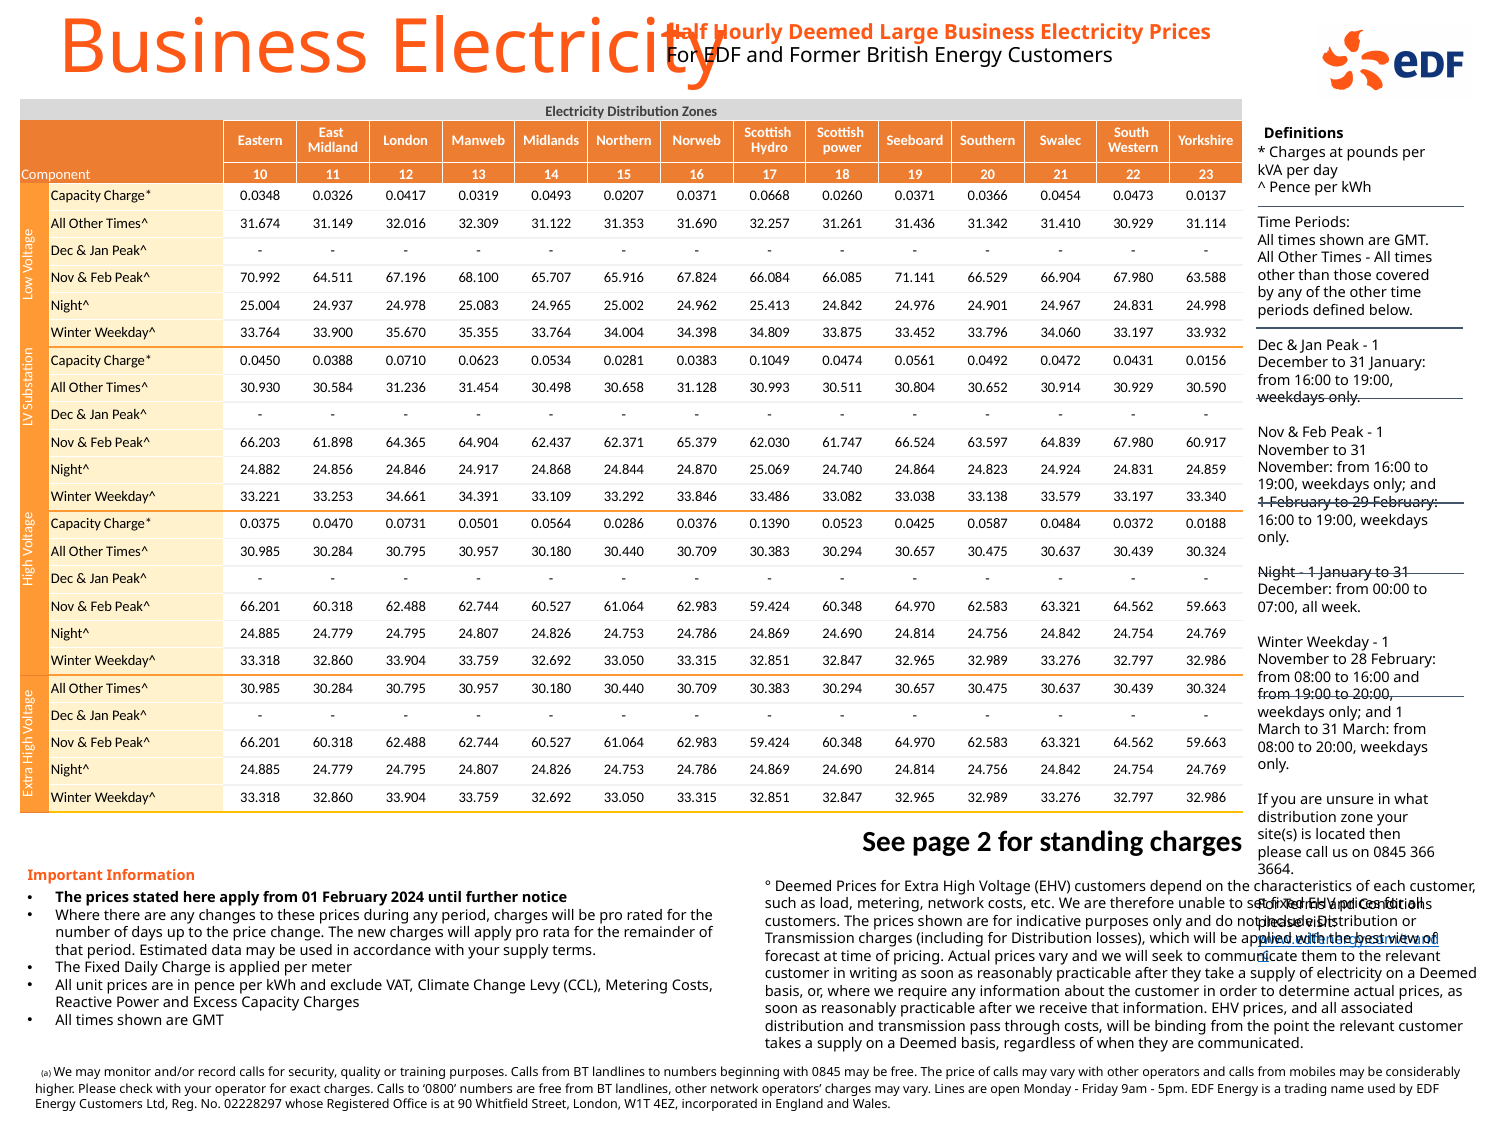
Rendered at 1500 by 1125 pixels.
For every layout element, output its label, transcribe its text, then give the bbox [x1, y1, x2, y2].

table_cell 67.196 [370, 266, 442, 292]
table_cell 30.383 [734, 539, 805, 565]
table_cell 32.851 [734, 786, 805, 811]
table_cell Night^ [50, 621, 223, 647]
table_cell Winter Weekday^ [50, 484, 223, 510]
table_cell 33.904 [370, 786, 442, 811]
table_cell 30.957 [443, 539, 514, 565]
table_cell 15 [588, 163, 660, 183]
table_cell Norweb [661, 121, 733, 162]
table_cell 59.424 [734, 594, 805, 620]
table_cell 24.870 [661, 457, 733, 483]
table_cell 35.355 [443, 321, 514, 346]
table_cell 24.962 [661, 293, 733, 319]
table_cell 0.0260 [806, 184, 878, 210]
table_cell 30.795 [370, 676, 442, 702]
table_cell High Voltage [20, 511, 49, 675]
table_cell - [443, 239, 514, 264]
table_cell 33.875 [806, 321, 878, 346]
table_cell 34.398 [661, 321, 733, 346]
table_cell 66.085 [806, 266, 878, 292]
table_cell 30.324 [1170, 676, 1242, 702]
table_cell - [224, 403, 296, 428]
table_cell 0.1390 [734, 512, 805, 538]
table_cell 24.967 [1025, 293, 1096, 319]
table_cell 24.753 [588, 621, 660, 647]
table_cell 33.050 [588, 786, 660, 811]
table_cell 62.583 [952, 731, 1024, 756]
table_header Electricity Distribution Zones [20, 99, 1242, 120]
table_cell 24.826 [515, 621, 587, 647]
table_cell Component [20, 120, 223, 183]
table_cell 24.937 [297, 293, 369, 319]
table_cell Nov & Feb Peak^ [50, 594, 223, 620]
table_cell All Other Times^ [50, 539, 223, 565]
table_cell All Other Times^ [50, 375, 223, 401]
table_cell 31.149 [297, 211, 369, 237]
table_cell Winter Weekday^ [50, 320, 223, 346]
table_cell 63.597 [952, 430, 1024, 456]
table_cell Dec & Jan Peak^ [50, 238, 223, 265]
table_cell 13 [443, 163, 514, 183]
table_cell 0.0286 [588, 512, 660, 538]
table_cell 33.452 [879, 321, 951, 346]
text_box Important Information [6, 818, 797, 893]
table_cell 22 [1097, 163, 1169, 183]
table_cell 70.992 [224, 266, 296, 292]
table_cell - [443, 403, 514, 428]
table_cell - [224, 567, 296, 592]
table_cell 33.276 [1025, 786, 1096, 811]
table_cell - [1025, 567, 1096, 592]
table_cell 0.1049 [734, 348, 805, 374]
table_cell 63.321 [1025, 594, 1096, 620]
table_cell 33.276 [1025, 649, 1096, 674]
table_cell 12 [370, 163, 442, 183]
table_cell - [1097, 567, 1169, 592]
table_cell 33.315 [661, 649, 733, 674]
table_cell 67.824 [661, 266, 733, 292]
table_cell - [1170, 239, 1242, 264]
table_cell 31.114 [1170, 211, 1242, 237]
table_cell 24.807 [443, 621, 514, 647]
table_cell - [952, 567, 1024, 592]
table_cell 62.583 [952, 594, 1024, 620]
table_cell Swalec [1025, 121, 1096, 162]
table_cell - [297, 704, 369, 729]
table_cell 24.864 [879, 457, 951, 483]
table_cell 60.527 [515, 731, 587, 756]
table_cell 0.0372 [1097, 512, 1169, 538]
table_cell 33.221 [224, 485, 296, 510]
table_cell 33.579 [1025, 485, 1096, 510]
table_cell 31.342 [952, 211, 1024, 237]
table_cell 61.064 [588, 731, 660, 756]
table_cell 30.439 [1097, 676, 1169, 702]
text_box For EDF and Former British Energy Customers [644, 53, 1316, 75]
table_cell - [370, 239, 442, 264]
table_cell 0.0492 [952, 348, 1024, 374]
table_cell All Other Times^ [50, 676, 223, 702]
table_cell 32.847 [806, 786, 878, 811]
table_cell 32.989 [952, 649, 1024, 674]
table_cell 33.900 [297, 321, 369, 346]
table_cell 14 [515, 163, 587, 183]
table_cell 60.917 [1170, 430, 1242, 456]
table_cell - [806, 403, 878, 428]
table_cell - [515, 403, 587, 428]
table_cell LV Substation [20, 347, 49, 511]
table_cell 30.658 [588, 375, 660, 401]
table_cell 24.690 [806, 758, 878, 784]
table_cell 30.652 [952, 375, 1024, 401]
table_cell 0.0388 [297, 348, 369, 374]
table_cell 30.637 [1025, 539, 1096, 565]
table_cell 24.976 [879, 293, 951, 319]
table_cell 24.998 [1170, 293, 1242, 319]
table_cell 0.0473 [1097, 184, 1169, 210]
table_cell 0.0450 [224, 348, 296, 374]
table_cell 33.318 [224, 786, 296, 811]
table_cell 66.084 [734, 266, 805, 292]
table_cell 30.657 [879, 539, 951, 565]
table_cell 33.486 [734, 485, 805, 510]
text_box See page 2 for standing charges [840, 770, 1500, 865]
table_cell 34.060 [1025, 321, 1096, 346]
table_cell 0.0523 [806, 512, 878, 538]
table_cell 34.809 [734, 321, 805, 346]
table_cell 62.744 [443, 594, 514, 620]
table_cell - [661, 403, 733, 428]
table_cell 60.318 [297, 594, 369, 620]
table_cell 32.986 [1170, 649, 1242, 674]
table_cell 32.797 [1097, 649, 1169, 674]
table_cell 32.860 [297, 786, 369, 811]
table_cell 25.004 [224, 293, 296, 319]
table_cell 30.284 [297, 676, 369, 702]
table_cell 30.709 [661, 676, 733, 702]
table_cell 0.0454 [1025, 184, 1096, 210]
table_cell 30.475 [952, 539, 1024, 565]
table_cell 31.122 [515, 211, 587, 237]
table_cell 30.709 [661, 539, 733, 565]
table_cell 24.786 [661, 621, 733, 647]
table_cell - [443, 567, 514, 592]
table_cell 32.257 [734, 211, 805, 237]
table_cell 25.002 [588, 293, 660, 319]
table_cell 33.846 [661, 485, 733, 510]
table_cell 24.846 [370, 457, 442, 483]
table_cell 31.454 [443, 375, 514, 401]
table_cell Night^ [50, 293, 223, 319]
table_cell 24.917 [443, 457, 514, 483]
table_cell 25.069 [734, 457, 805, 483]
table_cell - [297, 239, 369, 264]
table_cell 24.690 [806, 621, 878, 647]
table_cell Dec & Jan Peak^ [50, 566, 223, 593]
table_cell 16 [661, 163, 733, 183]
table_cell 62.437 [515, 430, 587, 456]
table_cell 0.0207 [588, 184, 660, 210]
table_cell 0.0137 [1170, 184, 1242, 210]
table_cell 33.050 [588, 649, 660, 674]
table_cell Northern [588, 121, 660, 162]
table_cell 24.826 [515, 758, 587, 784]
table_cell - [515, 704, 587, 729]
table_cell 24.814 [879, 758, 951, 784]
table_cell 24.769 [1170, 621, 1242, 647]
table_cell 33.340 [1170, 485, 1242, 510]
table_cell 0.0472 [1025, 348, 1096, 374]
table_cell 32.309 [443, 211, 514, 237]
table_cell - [588, 239, 660, 264]
table_cell 33.315 [661, 786, 733, 811]
table_cell 62.744 [443, 731, 514, 756]
text_box The prices stated here apply from 01 February 2024 until further notice Where there are any changes to these prices during any period, charges will be pro rated for the number of days up to the price change. The new charges will apply pro rata for the remainder of that period. Estimated data may be used in accordance with your supply terms. The Fixed Daily Charge is applied per meter All unit prices are in pence per kWh and exclude VAT, Climate Change Levy (CCL), Metering Costs, Reactive Power and Excess Capacity Charges All times shown are GMT [12, 893, 741, 1036]
table_cell 32.989 [952, 786, 1024, 811]
table_cell 30.294 [806, 539, 878, 565]
table_cell 32.692 [515, 649, 587, 674]
table_cell 24.795 [370, 758, 442, 784]
table_cell 30.637 [1025, 676, 1096, 702]
table_cell 66.201 [224, 594, 296, 620]
table_cell - [952, 403, 1024, 428]
table_cell - [952, 239, 1024, 264]
table_cell Nov & Feb Peak^ [50, 731, 223, 757]
table_cell 24.814 [879, 621, 951, 647]
table_cell Capacity Charge* [50, 512, 223, 538]
table_cell 24.753 [588, 758, 660, 784]
table_cell - [297, 567, 369, 592]
table_cell - [1097, 704, 1169, 729]
table_cell Night^ [50, 457, 223, 483]
table_cell 32.965 [879, 649, 951, 674]
table_cell 59.663 [1170, 594, 1242, 620]
table_cell - [370, 403, 442, 428]
table_cell 59.663 [1170, 731, 1242, 756]
table_cell 0.0501 [443, 512, 514, 538]
table_cell 0.0156 [1170, 348, 1242, 374]
table_cell 0.0431 [1097, 348, 1169, 374]
text_box Business Electricity [37, 0, 788, 95]
picture [1316, 24, 1471, 100]
table_cell - [879, 239, 951, 264]
table_cell 30.657 [879, 676, 951, 702]
table_cell 31.690 [661, 211, 733, 237]
table_cell Capacity Charge* [50, 348, 223, 374]
table_cell 66.904 [1025, 266, 1096, 292]
table_cell 20 [952, 163, 1024, 183]
table_cell South Western [1097, 121, 1169, 162]
table_cell 30.180 [515, 676, 587, 702]
table_cell 64.970 [879, 594, 951, 620]
table_cell 24.869 [734, 758, 805, 784]
table_cell 24.842 [806, 293, 878, 319]
table_cell 33.109 [515, 485, 587, 510]
table_cell - [1097, 403, 1169, 428]
table_cell 0.0484 [1025, 512, 1096, 538]
table_cell 61.747 [806, 430, 878, 456]
table_cell 30.180 [515, 539, 587, 565]
table_cell 64.839 [1025, 430, 1096, 456]
table_cell 62.983 [661, 594, 733, 620]
table_cell 30.914 [1025, 375, 1096, 401]
table_cell 17 [734, 163, 805, 183]
table_cell 30.475 [952, 676, 1024, 702]
table_cell 25.413 [734, 293, 805, 319]
table_cell Winter Weekday^ [50, 785, 223, 811]
table_cell 32.860 [297, 649, 369, 674]
table_cell 24.756 [952, 621, 1024, 647]
table_cell - [224, 239, 296, 264]
table_cell - [952, 704, 1024, 729]
table_cell - [370, 704, 442, 729]
table_cell 59.424 [734, 731, 805, 756]
table_cell - [734, 403, 805, 428]
table_cell 33.796 [952, 321, 1024, 346]
table_cell 24.882 [224, 457, 296, 483]
table_cell - [806, 704, 878, 729]
table_cell 60.348 [806, 731, 878, 756]
table_cell 30.584 [297, 375, 369, 401]
table_cell 65.707 [515, 266, 587, 292]
table_cell 33.764 [515, 321, 587, 346]
table_cell 24.978 [370, 293, 442, 319]
table_cell 0.0425 [879, 512, 951, 538]
table_cell 0.0188 [1170, 512, 1242, 538]
table_cell 32.692 [515, 786, 587, 811]
table_cell 65.916 [588, 266, 660, 292]
table_cell 24.769 [1170, 758, 1242, 784]
table_cell 0.0371 [661, 184, 733, 210]
table_cell Scottish power [806, 121, 878, 162]
table_cell - [1025, 403, 1096, 428]
table_cell 0.0383 [661, 348, 733, 374]
table_cell - [1170, 567, 1242, 592]
table_cell - [588, 704, 660, 729]
table_cell 66.203 [224, 430, 296, 456]
table_cell 32.016 [370, 211, 442, 237]
table_cell 33.253 [297, 485, 369, 510]
table_cell 0.0366 [952, 184, 1024, 210]
table_cell 30.440 [588, 539, 660, 565]
table_cell - [1025, 239, 1096, 264]
table_cell - [297, 403, 369, 428]
table_cell All Other Times^ [50, 211, 223, 237]
table_cell 24.754 [1097, 758, 1169, 784]
table_cell Extra High Voltage [20, 676, 49, 812]
table_cell 24.807 [443, 758, 514, 784]
table_cell 0.0534 [515, 348, 587, 374]
table_cell 0.0470 [297, 512, 369, 538]
table_cell 61.898 [297, 430, 369, 456]
table_cell 30.985 [224, 539, 296, 565]
table_cell 64.904 [443, 430, 514, 456]
table_cell 0.0371 [879, 184, 951, 210]
table_cell - [370, 567, 442, 592]
table_cell - [879, 704, 951, 729]
table_cell 30.985 [224, 676, 296, 702]
table_cell 33.138 [952, 485, 1024, 510]
table_cell 11 [297, 163, 369, 183]
table_cell 60.318 [297, 731, 369, 756]
table_cell 71.141 [879, 266, 951, 292]
table_cell 32.851 [734, 649, 805, 674]
table_cell 24.885 [224, 758, 296, 784]
text_box Half Hourly Deemed Large Business Electricity Prices [643, 0, 1394, 53]
table_cell 24.965 [515, 293, 587, 319]
table_cell 0.0417 [370, 184, 442, 210]
table_cell Night^ [50, 758, 223, 784]
table_cell 63.588 [1170, 266, 1242, 292]
table_cell - [806, 239, 878, 264]
table_cell 24.823 [952, 457, 1024, 483]
table_cell - [443, 704, 514, 729]
table_cell Manweb [443, 121, 514, 162]
table_cell 33.038 [879, 485, 951, 510]
table_cell Nov & Feb Peak^ [50, 430, 223, 456]
table_cell 64.562 [1097, 594, 1169, 620]
table_cell Winter Weekday^ [50, 648, 223, 674]
text_box (a) We may monitor and/or record calls for security, quality or training purposes. Calls from BT landlines to numbers beginning with 0845 may be free. The price of calls may vary with other operators and calls from mobiles may be considerably higher. Please check with your operator for exact charges. Calls to ‘0800’ numbers are free from BT landlines, other network operators’ charges may vary. Lines are open Monday - Friday 9am - 5pm. EDF Energy is a trading name used by EDF Energy Customers Ltd, Reg. No. 02228297 whose Registered Office is at 90 Whitfield Street, London, W1T 4EZ, incorporated in England and Wales. [20, 1014, 1486, 1119]
table_cell 64.511 [297, 266, 369, 292]
table_cell Midlands [515, 121, 587, 162]
table_cell 32.797 [1097, 786, 1169, 811]
table_cell 24.795 [370, 621, 442, 647]
table_cell 30.930 [224, 375, 296, 401]
table_cell 24.842 [1025, 621, 1096, 647]
table_cell 32.965 [879, 786, 951, 811]
table_cell 30.511 [806, 375, 878, 401]
table_cell - [879, 567, 951, 592]
table_cell 24.924 [1025, 457, 1096, 483]
table_cell 0.0376 [661, 512, 733, 538]
table_cell 64.562 [1097, 731, 1169, 756]
table_cell 60.348 [806, 594, 878, 620]
table_cell Dec & Jan Peak^ [50, 402, 223, 429]
table_cell 30.439 [1097, 539, 1169, 565]
table_cell 61.064 [588, 594, 660, 620]
table_cell 24.844 [588, 457, 660, 483]
table_cell 30.929 [1097, 211, 1169, 237]
table_cell - [661, 567, 733, 592]
table_cell 33.292 [588, 485, 660, 510]
table_cell Dec & Jan Peak^ [50, 703, 223, 730]
table_cell 64.365 [370, 430, 442, 456]
table_cell Nov & Feb Peak^ [50, 266, 223, 292]
table_cell 18 [806, 163, 878, 183]
table_cell 24.842 [1025, 758, 1096, 784]
table_cell 66.529 [952, 266, 1024, 292]
table_cell 30.324 [1170, 539, 1242, 565]
table_cell - [588, 567, 660, 592]
table_cell 64.970 [879, 731, 951, 756]
table_cell 62.371 [588, 430, 660, 456]
table_cell 33.759 [443, 649, 514, 674]
table_cell - [224, 704, 296, 729]
table_cell 30.929 [1097, 375, 1169, 401]
table_cell 0.0623 [443, 348, 514, 374]
table_cell - [1025, 704, 1096, 729]
table_cell Southern [952, 121, 1024, 162]
table_cell 24.779 [297, 621, 369, 647]
table_cell 33.904 [370, 649, 442, 674]
table_cell 24.740 [806, 457, 878, 483]
table_cell - [879, 403, 951, 428]
table_cell 34.661 [370, 485, 442, 510]
table_cell 24.779 [297, 758, 369, 784]
table_cell 21 [1025, 163, 1096, 183]
table_cell 0.0668 [734, 184, 805, 210]
table_cell 0.0281 [588, 348, 660, 374]
table_cell - [515, 239, 587, 264]
table_cell 0.0710 [370, 348, 442, 374]
table_cell 24.786 [661, 758, 733, 784]
table_cell 24.831 [1097, 293, 1169, 319]
table_cell 30.795 [370, 539, 442, 565]
table_cell 0.0493 [515, 184, 587, 210]
table_cell - [515, 567, 587, 592]
table_cell 0.0561 [879, 348, 951, 374]
table_cell Eastern [224, 121, 296, 162]
table_cell 25.083 [443, 293, 514, 319]
table_cell 32.986 [1170, 786, 1242, 811]
table_cell 30.294 [806, 676, 878, 702]
table_cell 0.0587 [952, 512, 1024, 538]
table_cell London [370, 121, 442, 162]
text_box Definitions * Charges at pounds per kVA per day ^ Pence per kWh Time Periods: All times shown are GMT. All Other Times - All times other than those covered by any of the other time periods defined below. Dec & Jan Peak - 1 December to 31 January: from 16:00 to 19:00, weekdays only. Nov & Feb Peak - 1 November to 31 November: from 16:00 to 19:00, weekdays only; and 1 February to 29 February: 16:00 to 19:00, weekdays only. Night - 1 January to 31 December: from 00:00 to 07:00, all week. Winter Weekday - 1 November to 28 February: from 08:00 to 16:00 and from 19:00 to 20:00, weekdays only; and 1 March to 31 March: from 08:00 to 20:00, weekdays only. If you are unsure in what distribution zone your site(s) is located then please call us on 0845 366 3664. For Terms and Conditions please visit: www.edfenergy.com/t-and-c [1242, 76, 1459, 770]
table_cell 30.993 [734, 375, 805, 401]
table_cell 30.957 [443, 676, 514, 702]
table_cell Low Voltage [20, 183, 49, 347]
table_cell 33.082 [806, 485, 878, 510]
table_cell 24.901 [952, 293, 1024, 319]
table_cell 31.261 [806, 211, 878, 237]
table_cell 60.527 [515, 594, 587, 620]
table_cell 30.284 [297, 539, 369, 565]
table_cell 0.0474 [806, 348, 878, 374]
table_cell 0.0564 [515, 512, 587, 538]
table_cell 31.353 [588, 211, 660, 237]
table_cell 30.383 [734, 676, 805, 702]
table_cell 62.488 [370, 594, 442, 620]
table_cell 67.980 [1097, 266, 1169, 292]
text_box ° Deemed Prices for Extra High Voltage (EHV) customers depend on the characteristics of each customer, such as load, metering, network costs, etc. We are therefore unable to set fixed EHV prices for all customers. The prices shown are for indicative purposes only and do not include Distribution or Transmission charges (including for Distribution losses), which will be applied with the best view of forecast at time of pricing. Actual prices vary and we will seek to communicate them to the relevant customer in writing as soon as reasonably practicable after they take a supply of electricity on a Deemed basis, or, where we require any information about the customer in order to determine actual prices, as soon as reasonably practicable after we receive that information. EHV prices, and all associated distribution and transmission pass through costs, will be binding from the point the relevant customer takes a supply on a Deemed basis, regardless of when they are communicated. [749, 839, 1500, 1104]
table_cell 10 [224, 163, 296, 183]
table_cell - [806, 567, 878, 592]
table_cell 0.0326 [297, 184, 369, 210]
table_cell 0.0319 [443, 184, 514, 210]
table_cell - [588, 403, 660, 428]
table_cell 33.932 [1170, 321, 1242, 346]
table_cell 67.980 [1097, 430, 1169, 456]
table_cell - [734, 239, 805, 264]
table_cell 66.524 [879, 430, 951, 456]
table_cell Capacity Charge* [50, 184, 223, 210]
table_cell 0.0375 [224, 512, 296, 538]
table_cell Yorkshire [1170, 121, 1242, 162]
table_cell 33.318 [224, 649, 296, 674]
table_cell 24.831 [1097, 457, 1169, 483]
table_cell 62.030 [734, 430, 805, 456]
table_cell Scottish Hydro [734, 121, 805, 162]
table_cell 68.100 [443, 266, 514, 292]
table_cell 24.869 [734, 621, 805, 647]
table_cell 31.436 [879, 211, 951, 237]
table_cell 31.128 [661, 375, 733, 401]
table_cell 24.856 [297, 457, 369, 483]
table_cell 24.756 [952, 758, 1024, 784]
table_cell Seeboard [879, 121, 951, 162]
table_cell - [734, 567, 805, 592]
table_cell 35.670 [370, 321, 442, 346]
table_cell 31.674 [224, 211, 296, 237]
table_cell 30.590 [1170, 375, 1242, 401]
table_cell 62.488 [370, 731, 442, 756]
table_cell 24.885 [224, 621, 296, 647]
table_cell 24.754 [1097, 621, 1169, 647]
table_cell 24.868 [515, 457, 587, 483]
table_cell - [1170, 704, 1242, 729]
table_cell - [661, 239, 733, 264]
table_cell 30.498 [515, 375, 587, 401]
table_cell 33.197 [1097, 485, 1169, 510]
table_cell 34.004 [588, 321, 660, 346]
table_cell 34.391 [443, 485, 514, 510]
table_cell 0.0731 [370, 512, 442, 538]
table_cell - [1097, 239, 1169, 264]
table_cell 63.321 [1025, 731, 1096, 756]
table_cell - [1170, 403, 1242, 428]
table_cell 33.197 [1097, 321, 1169, 346]
table_cell 24.859 [1170, 457, 1242, 483]
table_cell 31.236 [370, 375, 442, 401]
table_cell 33.759 [443, 786, 514, 811]
table_cell 30.804 [879, 375, 951, 401]
table_cell - [661, 704, 733, 729]
table_cell 30.440 [588, 676, 660, 702]
table_cell 66.201 [224, 731, 296, 756]
table_cell 0.0348 [224, 184, 296, 210]
table_cell 32.847 [806, 649, 878, 674]
table_cell East Midland [297, 121, 369, 162]
table_cell 19 [879, 163, 951, 183]
table_cell - [734, 704, 805, 729]
table_cell 62.983 [661, 731, 733, 756]
table_cell 65.379 [661, 430, 733, 456]
table_cell 33.764 [224, 321, 296, 346]
table_cell 23 [1170, 163, 1242, 183]
table_cell 31.410 [1025, 211, 1096, 237]
